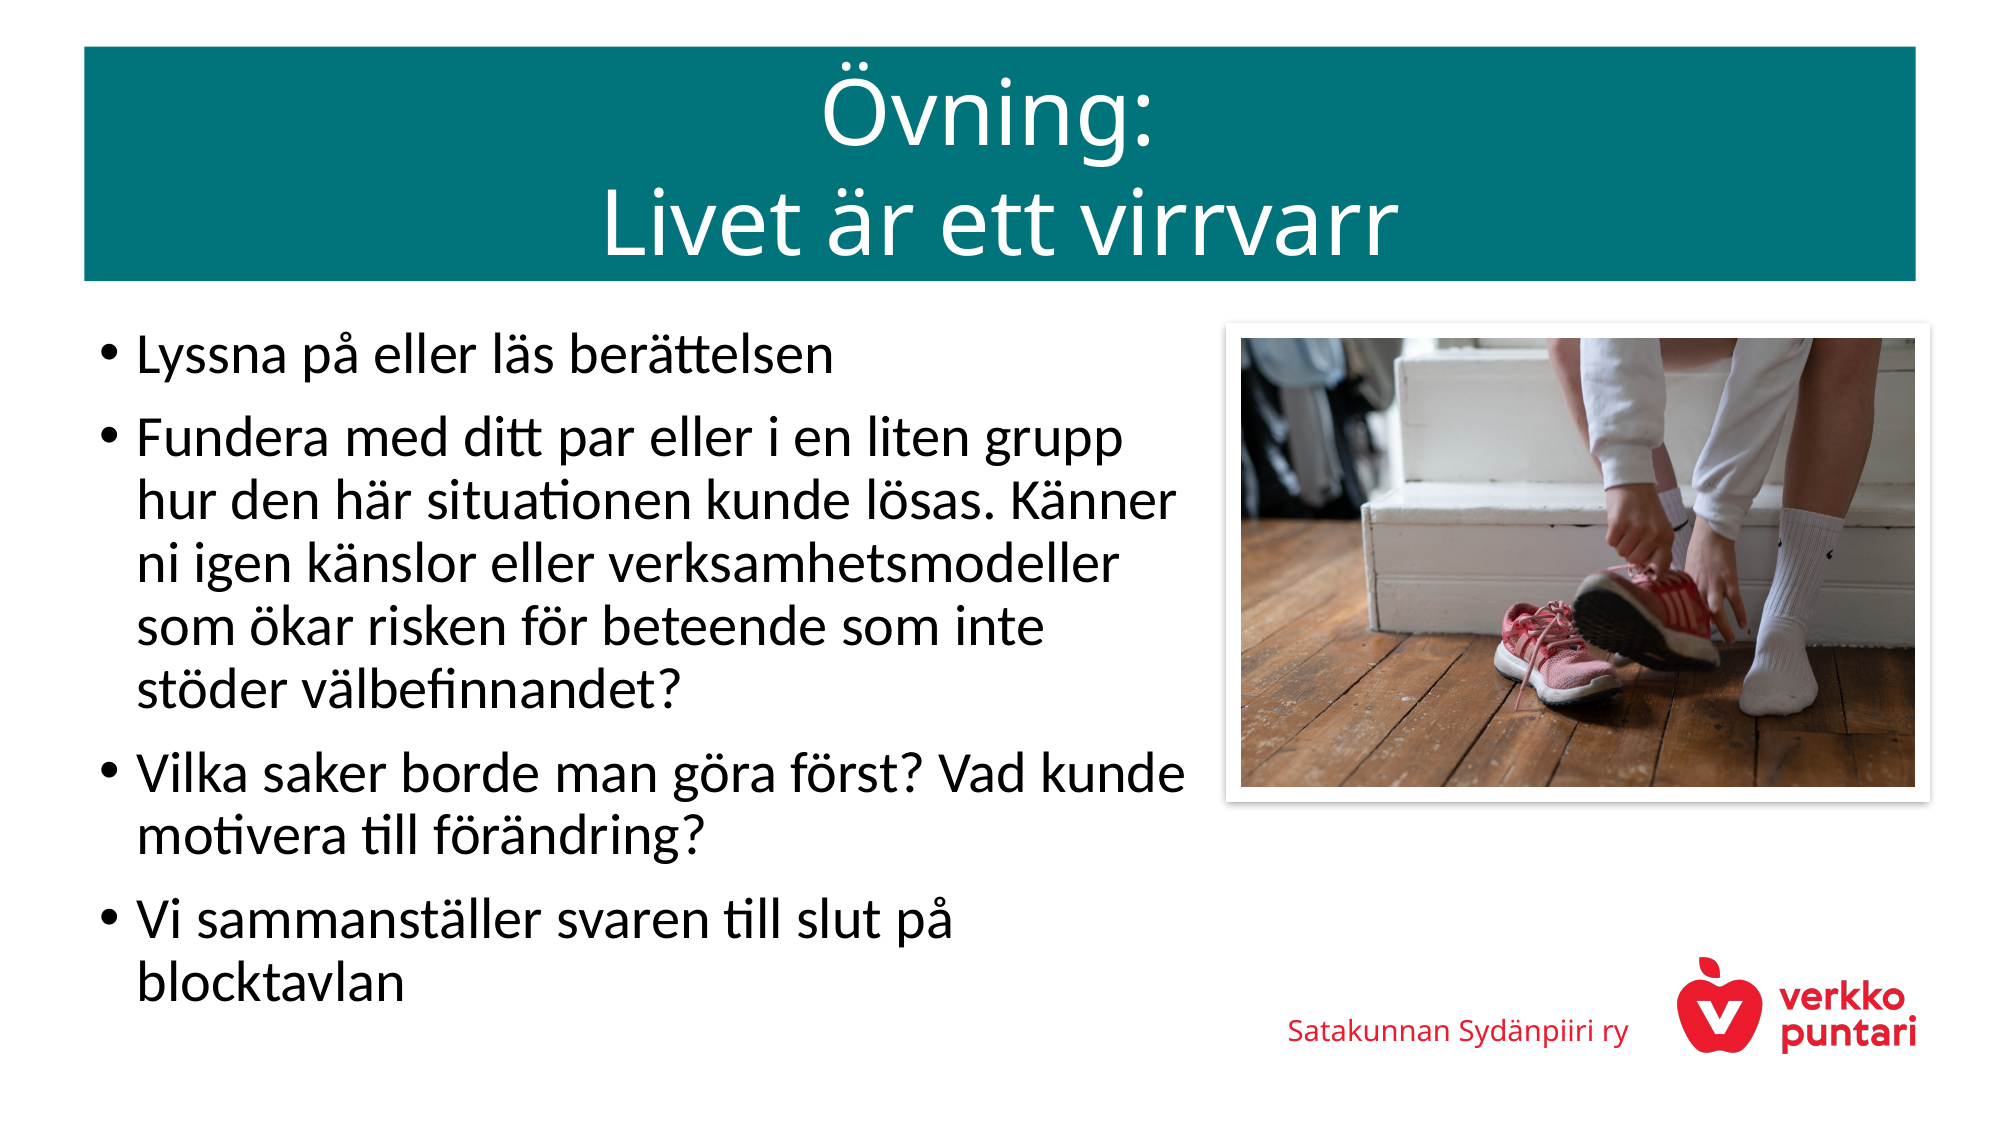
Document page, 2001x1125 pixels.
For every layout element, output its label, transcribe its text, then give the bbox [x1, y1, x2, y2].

text_box Lyssna på eller läs berättelsen Fundera med ditt par eller i en liten grupp hur den här situationen kunde lösas. Känner ni igen känslor eller verksamhetsmodeller som ökar risken för beteende som inte stöder välbefinnandet? Vilka saker borde man göra först? Vad kunde motivera till förändring? Vi sammanställer svaren till slut på blocktavlan [84, 315, 1216, 1125]
picture [1677, 957, 1916, 1054]
picture [1240, 337, 1916, 788]
text_box Övning: Livet är ett virrvarr [84, 46, 1916, 282]
text_box Satakunnan Sydänpiiri ry [1272, 1005, 1678, 1056]
